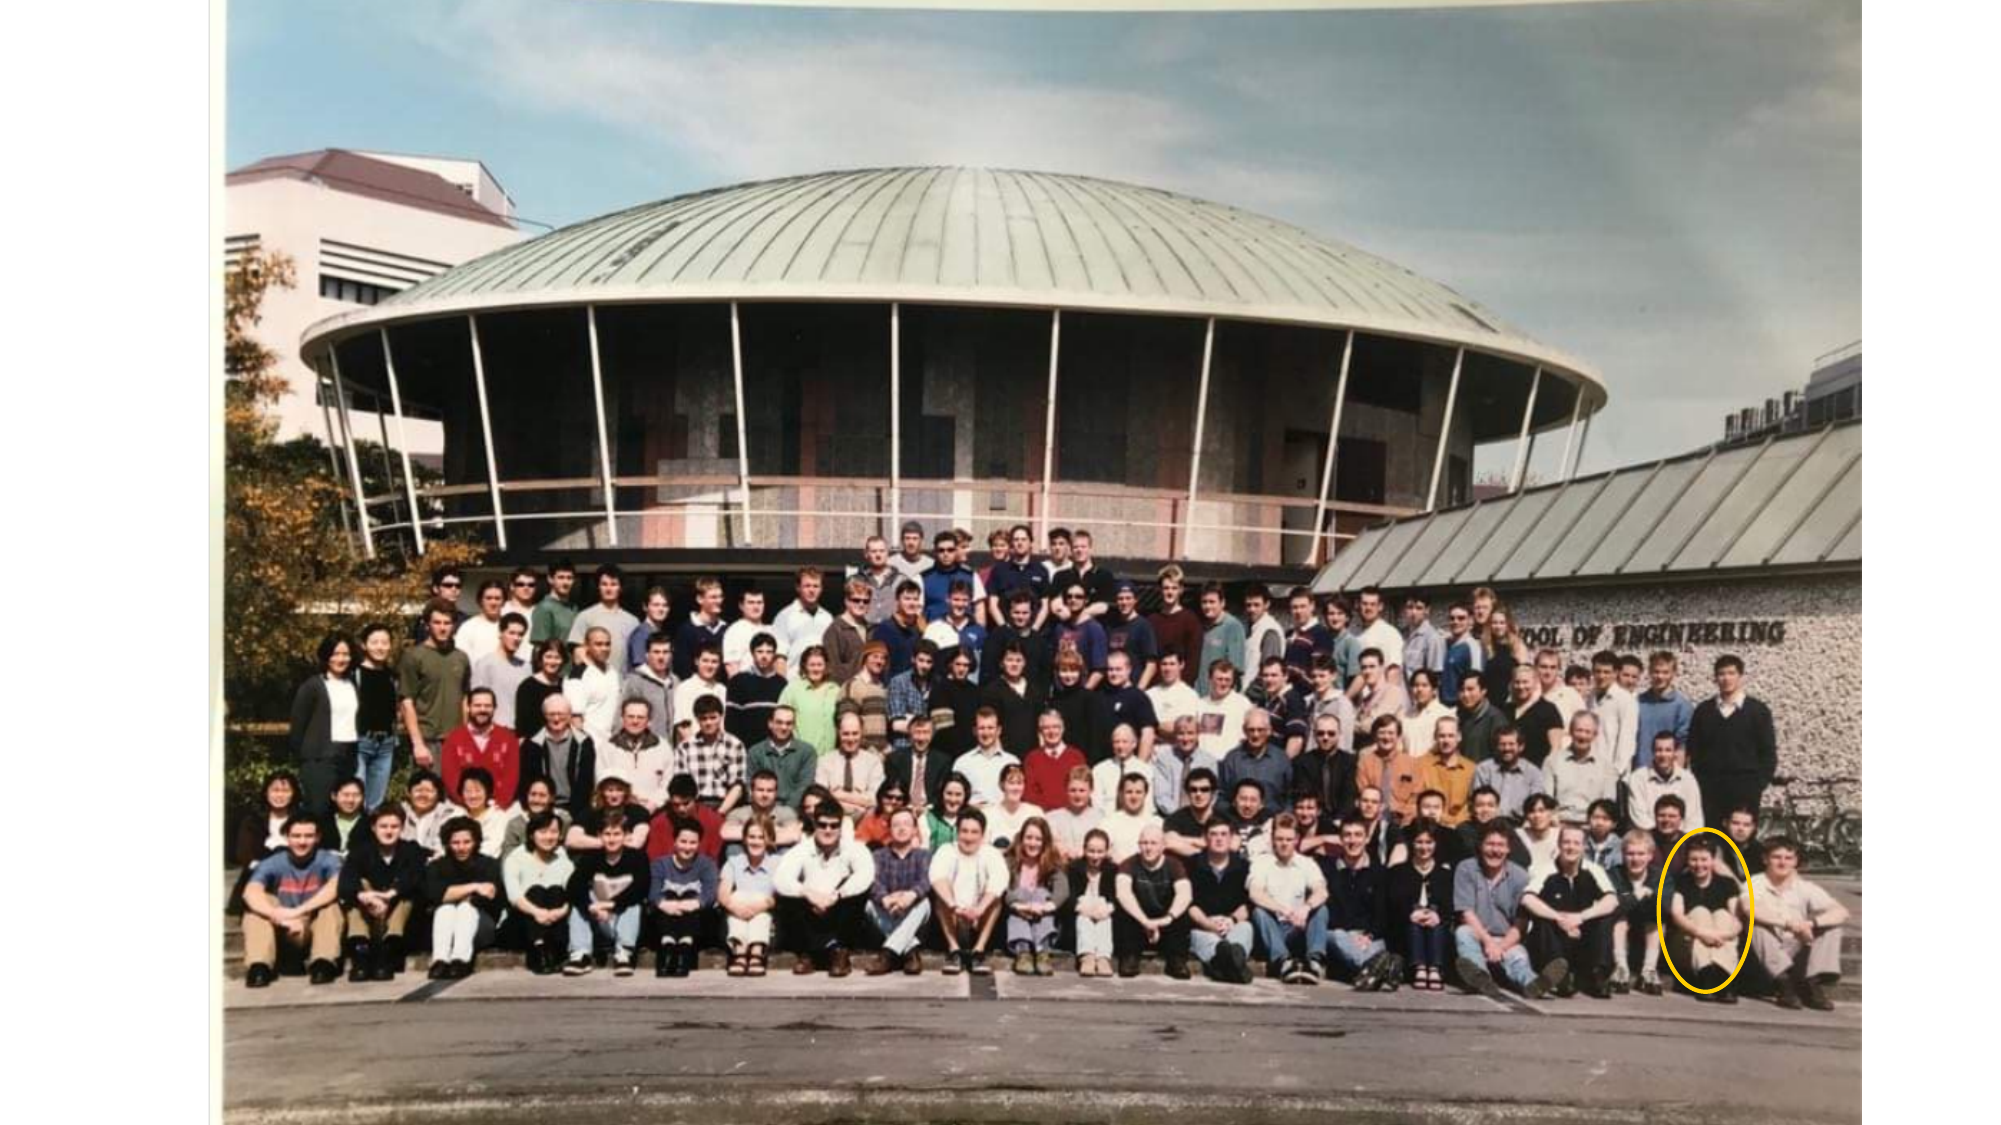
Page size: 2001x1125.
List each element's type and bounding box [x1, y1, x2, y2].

picture [209, 0, 1860, 1125]
text_box [1657, 828, 1754, 993]
